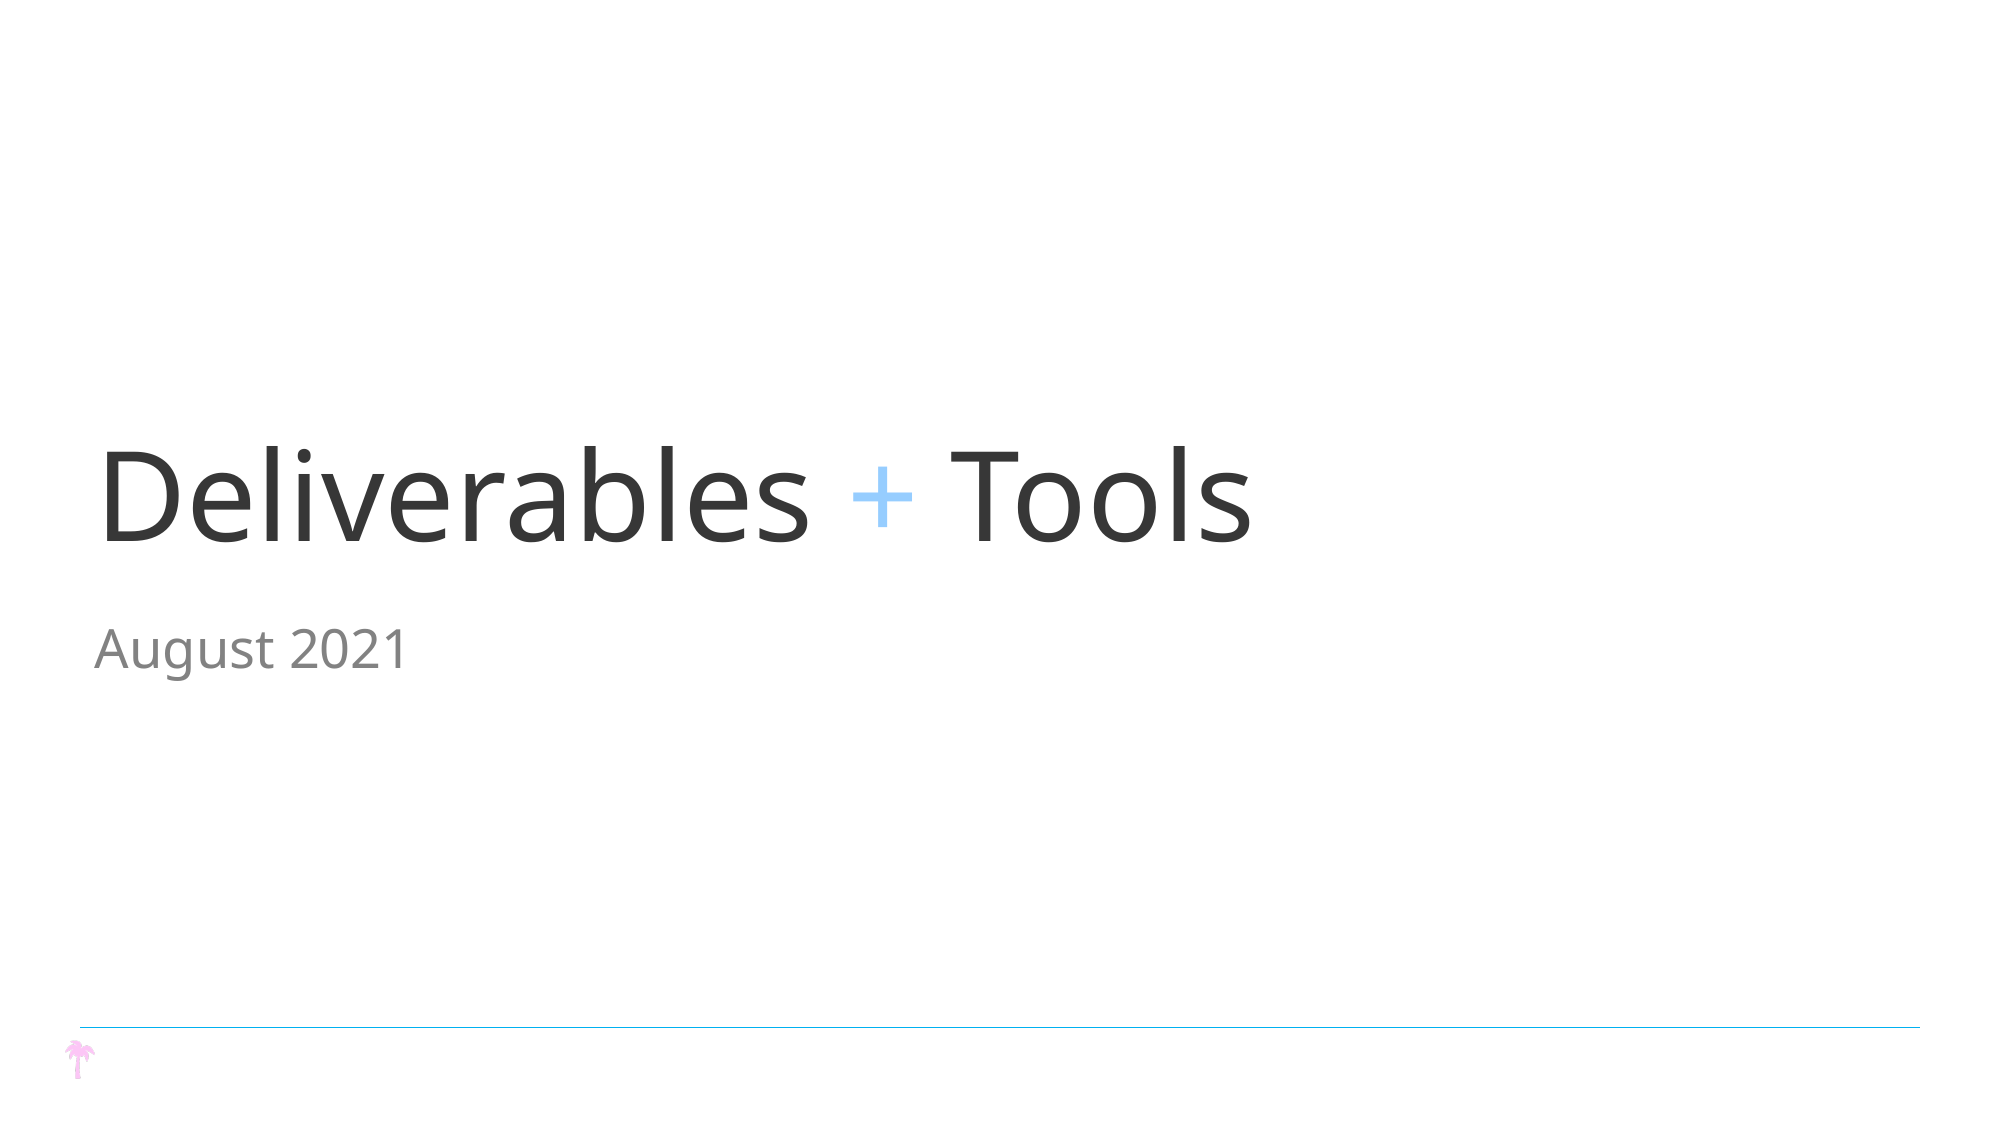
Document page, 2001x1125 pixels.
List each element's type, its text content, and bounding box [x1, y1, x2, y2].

title Deliverables + Tools [80, 184, 1920, 575]
picture [57, 1036, 103, 1082]
list August 2021 [80, 575, 1920, 688]
